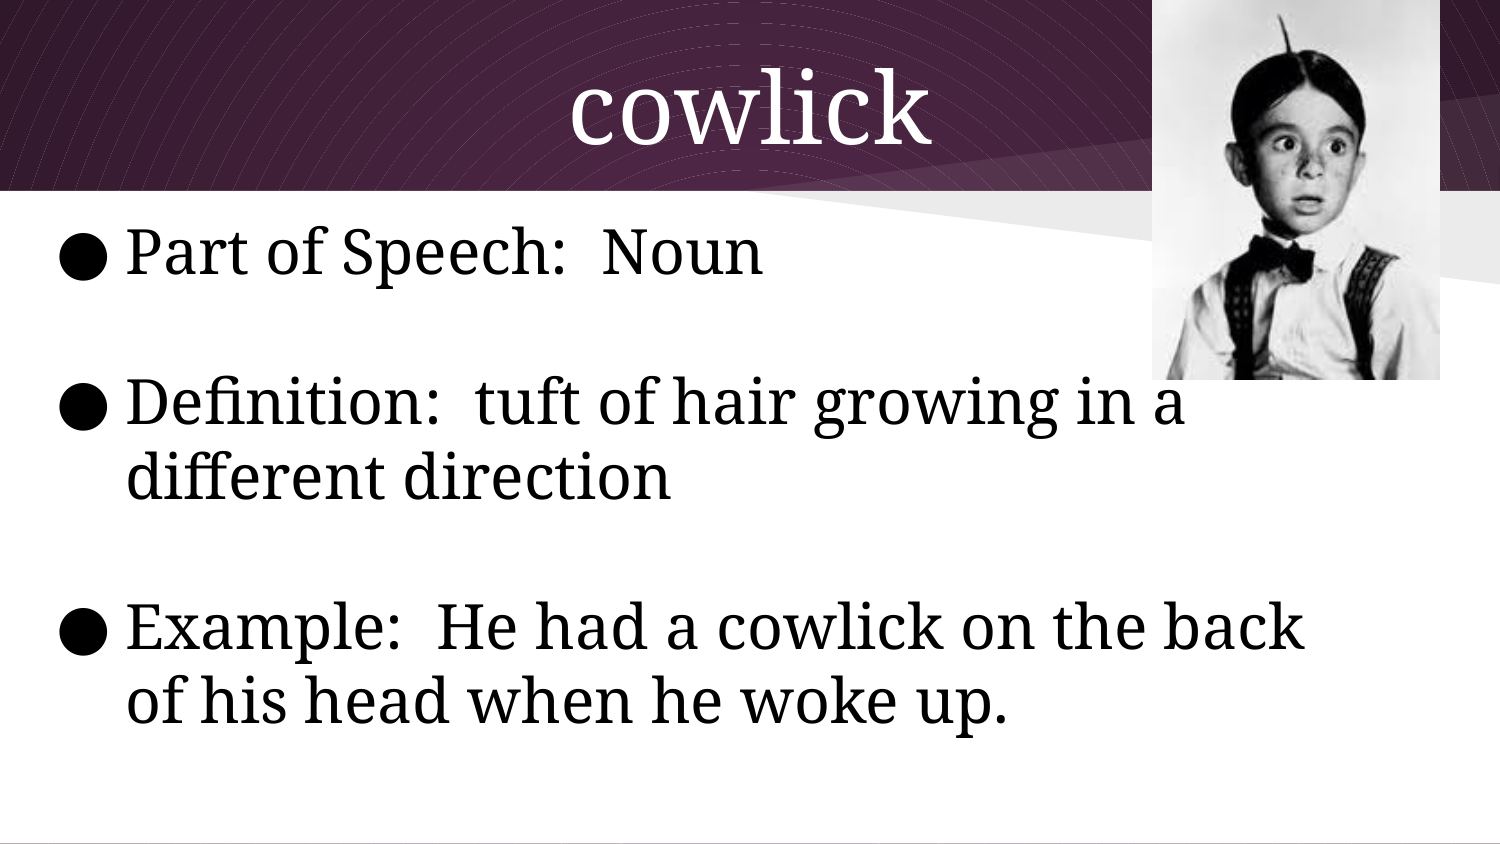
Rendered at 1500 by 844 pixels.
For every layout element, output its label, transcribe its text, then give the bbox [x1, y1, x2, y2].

title cowlick [75, 33, 1147, 175]
list Part of Speech: Noun Definition: tuft of hair growing in a different direction Example: He had a cowlick on the back of his head when he woke up. [35, 196, 1386, 808]
picture [1152, 0, 1440, 380]
